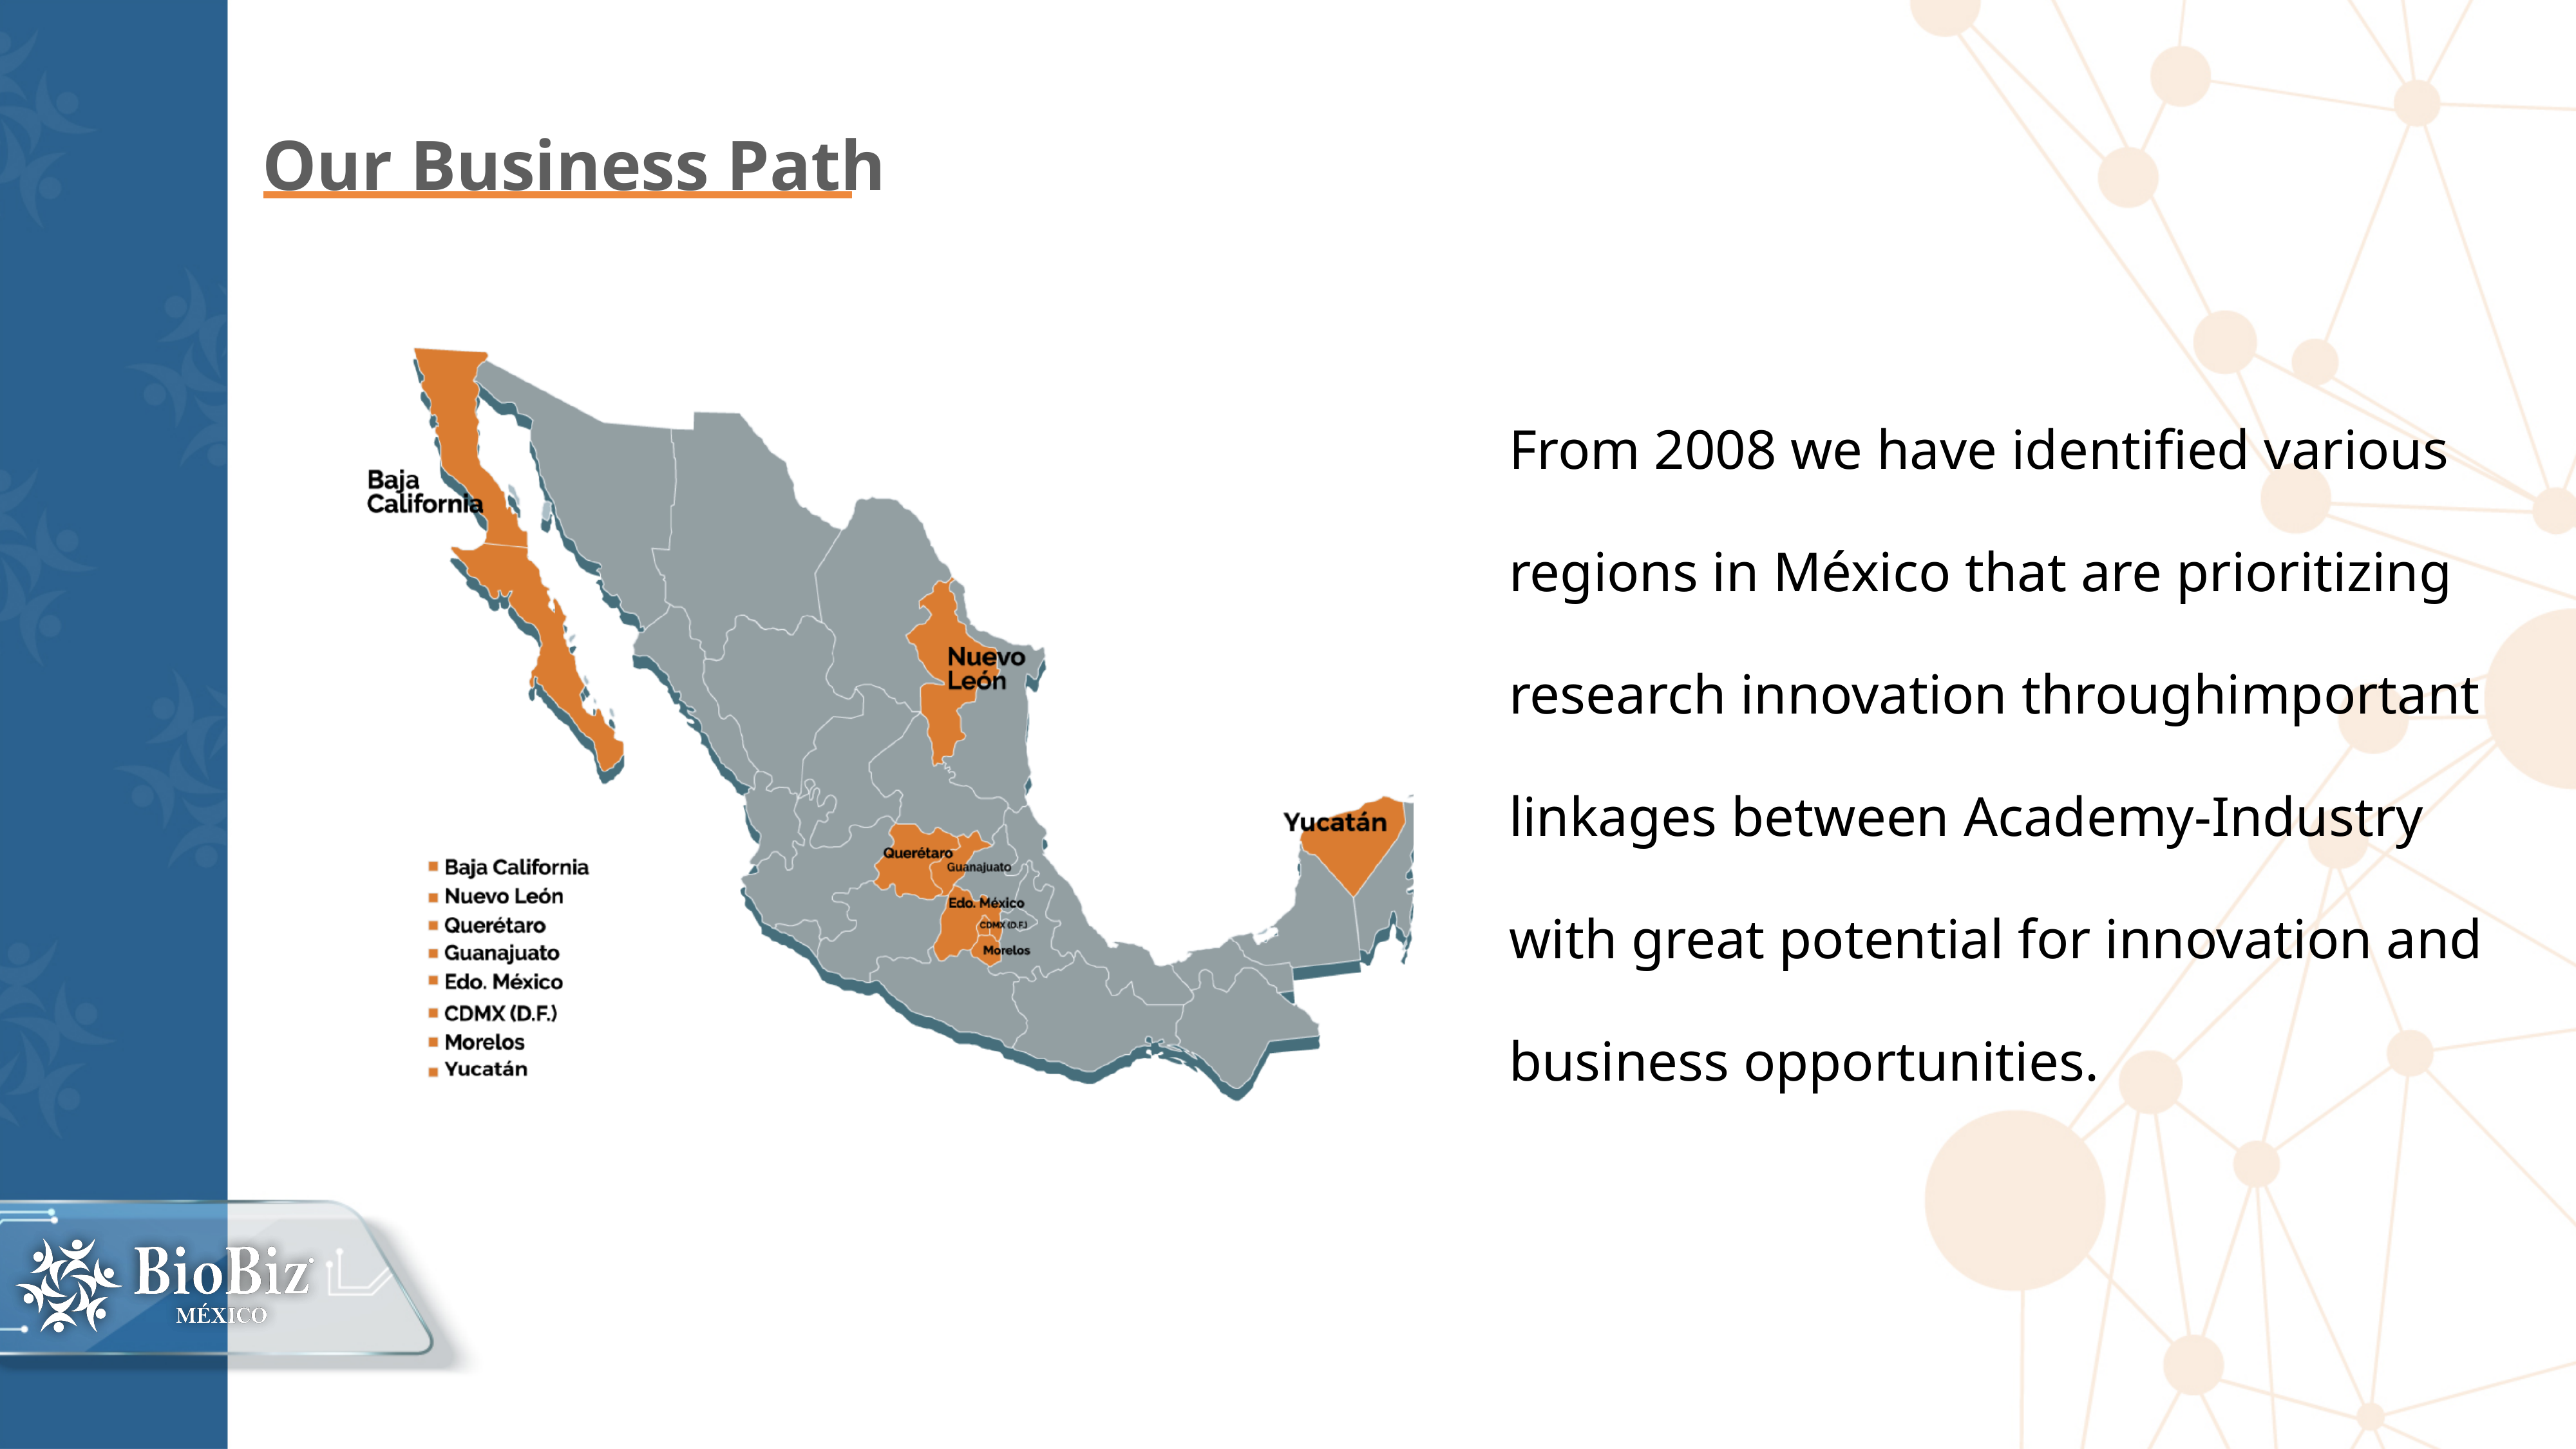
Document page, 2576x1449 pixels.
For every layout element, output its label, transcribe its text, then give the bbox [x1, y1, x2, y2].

text_box Our Business Path [256, 117, 1470, 210]
picture [0, 0, 2576, 1449]
text_box From 2008 we have identified various regions in México that are prioritizing research innovation throughimportant linkages between Academy-Industry with great potential for innovation and business opportunities. [1503, 352, 2492, 1097]
